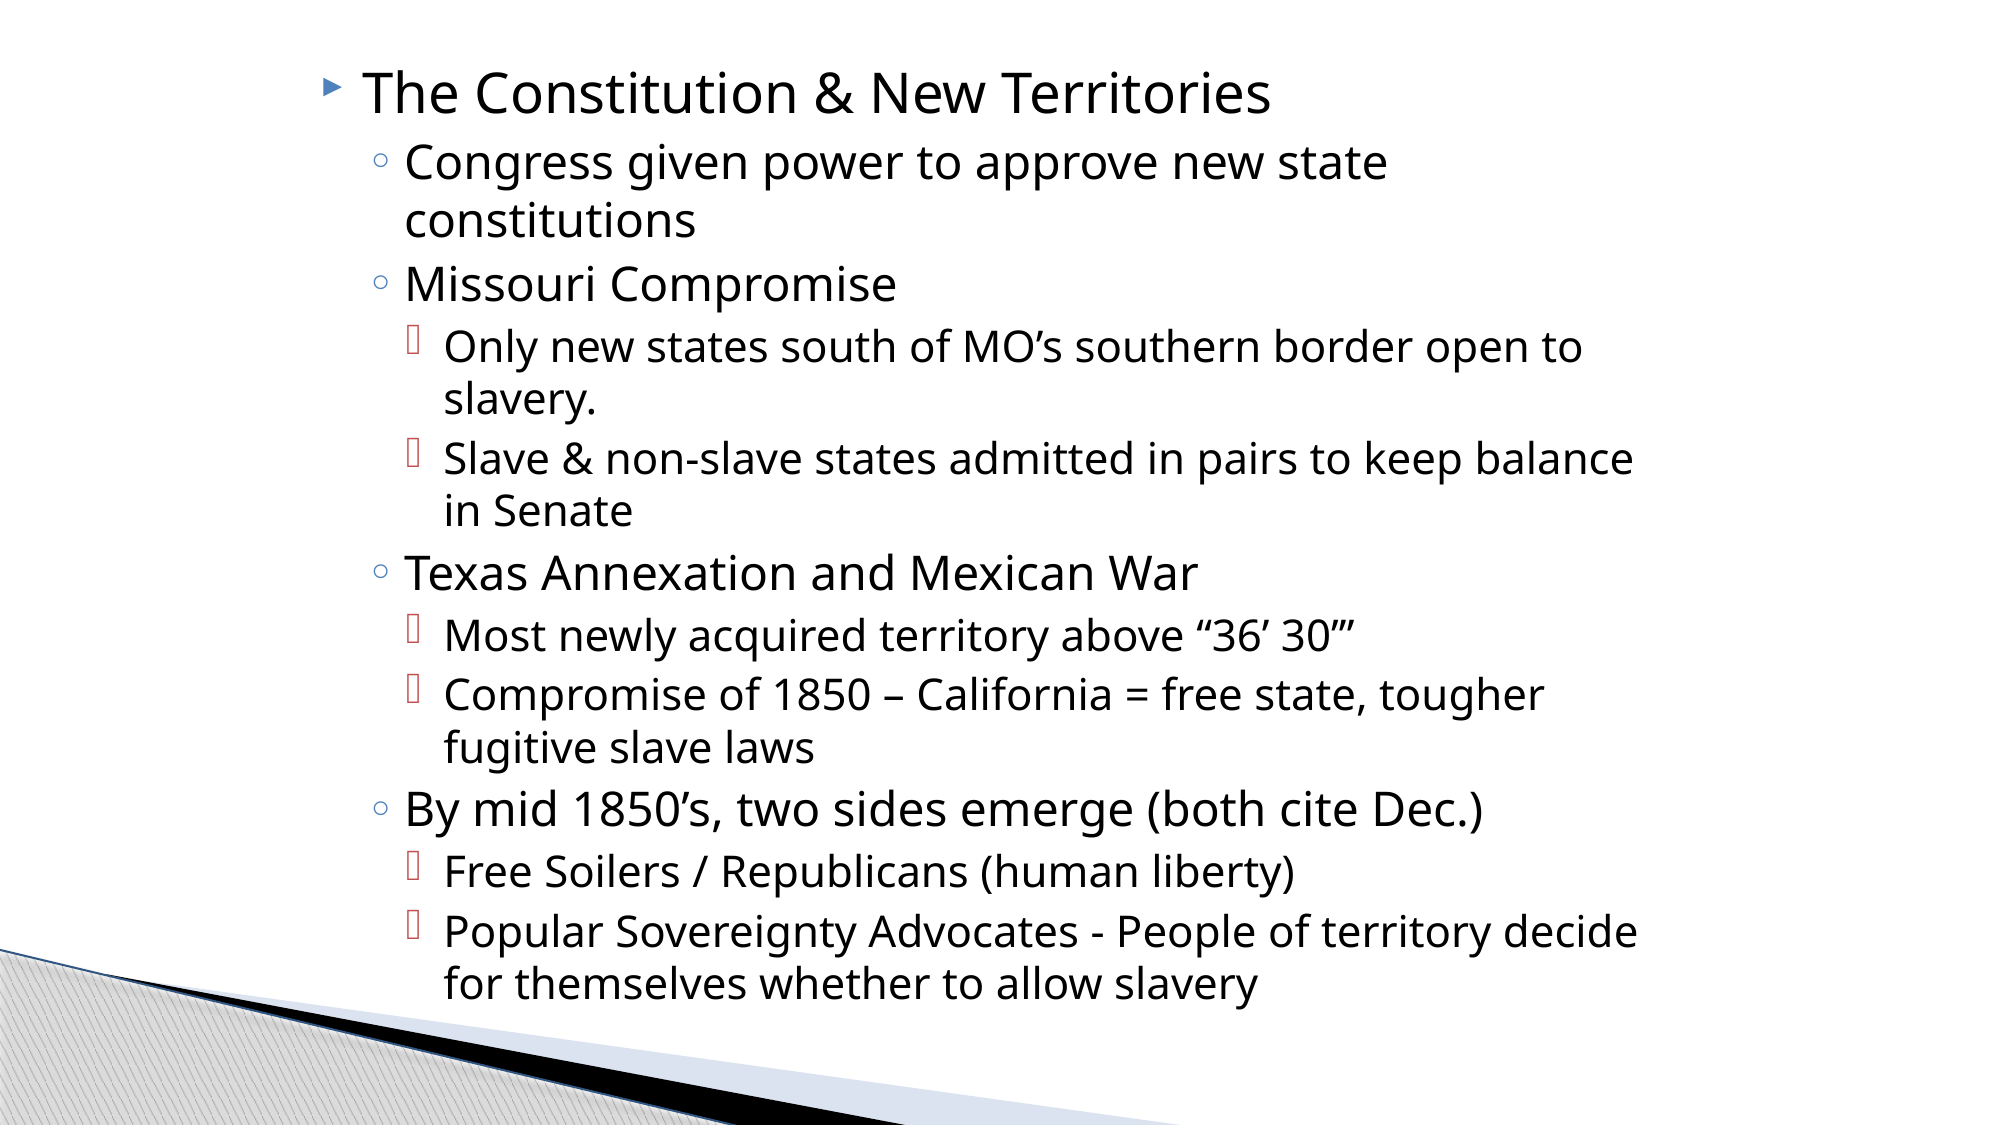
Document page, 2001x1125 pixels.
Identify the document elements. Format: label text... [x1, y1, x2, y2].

list The Constitution & New Territories Congress given power to approve new state constitutions Missouri Compromise Only new states south of MO’s southern border open to slavery. Slave & non-slave states admitted in pairs to keep balance in Senate Texas Annexation and Mexican War Most newly acquired territory above “36’ 30’” Compromise of 1850 – California = free state, tougher fugitive slave laws By mid 1850’s, two sides emerge (both cite Dec.) Free Soilers / Republicans (human liberty) Popular Sovereignty Advocates - People of territory decide for themselves whether to allow slavery [287, 50, 1688, 1038]
